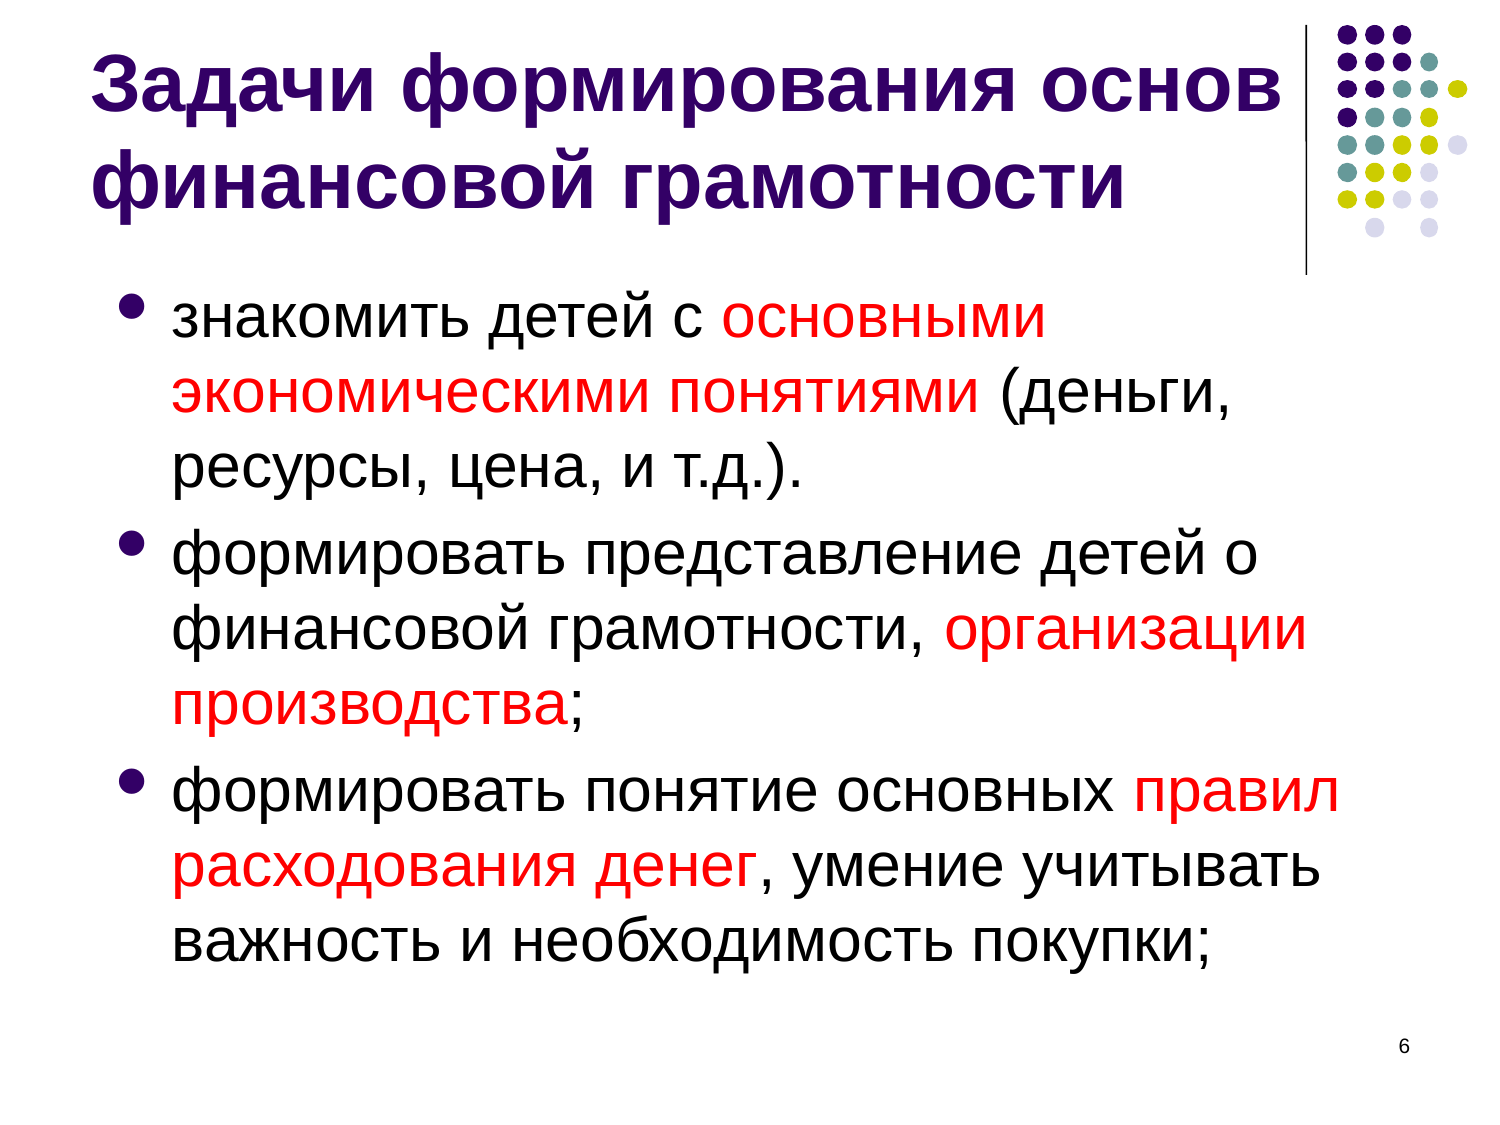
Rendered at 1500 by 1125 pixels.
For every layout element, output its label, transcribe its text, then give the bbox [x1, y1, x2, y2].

slide_number 6 [1074, 1024, 1426, 1101]
list знакомить детей с основными экономическими понятиями (деньги, ресурсы, цена, и т.д.). формировать представление детей о финансовой грамотности, организации производства; формировать понятие основных правил расходования денег, умение учитывать важность и необходимость покупки; [100, 267, 1451, 991]
title Задачи формирования основ финансовой грамотности [75, 20, 1313, 233]
